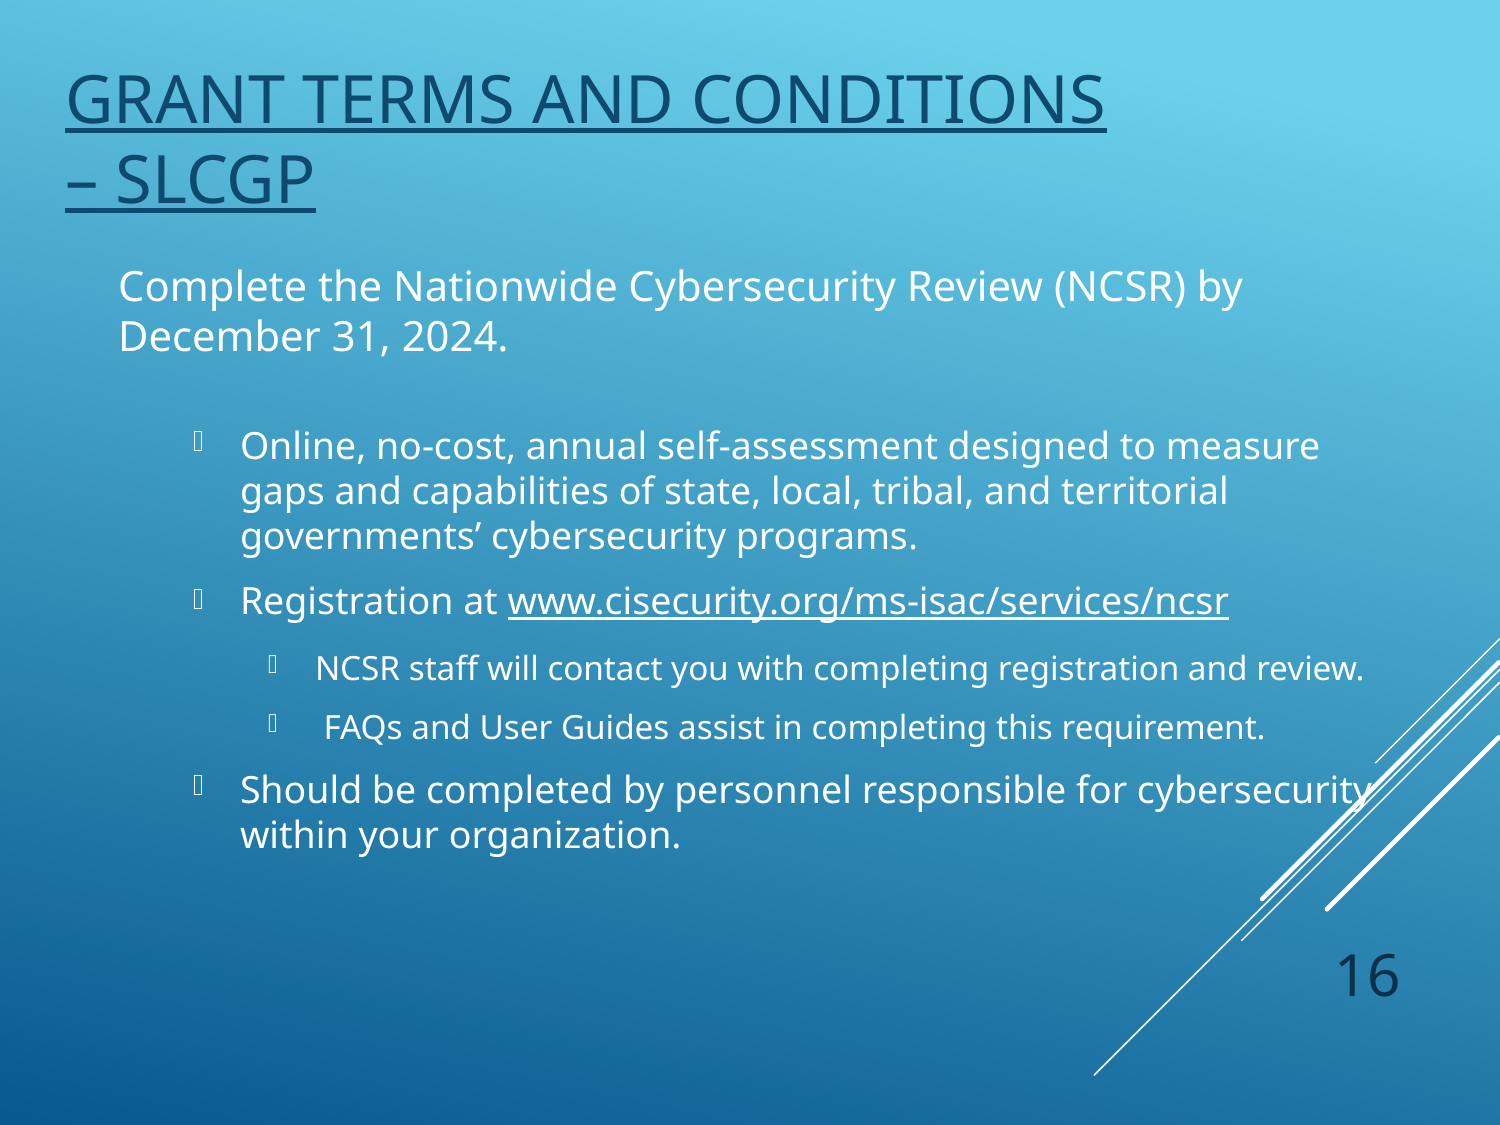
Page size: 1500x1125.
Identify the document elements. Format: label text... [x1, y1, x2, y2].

slide_number 16 [1275, 915, 1416, 1025]
list Complete the Nationwide Cybersecurity Review (NCSR) by December 31, 2024. Online, no-cost, annual self-assessment designed to measure gaps and capabilities of state, local, tribal, and territorial governments’ cybersecurity programs. Registration at www.cisecurity.org/ms-isac/services/ncsr NCSR staff will contact you with completing registration and review. FAQs and User Guides assist in completing this requirement. Should be completed by personnel responsible for cybersecurity within your organization. [103, 236, 1397, 1025]
title Grant Terms and Conditions – SLCGP [50, 36, 1126, 237]
